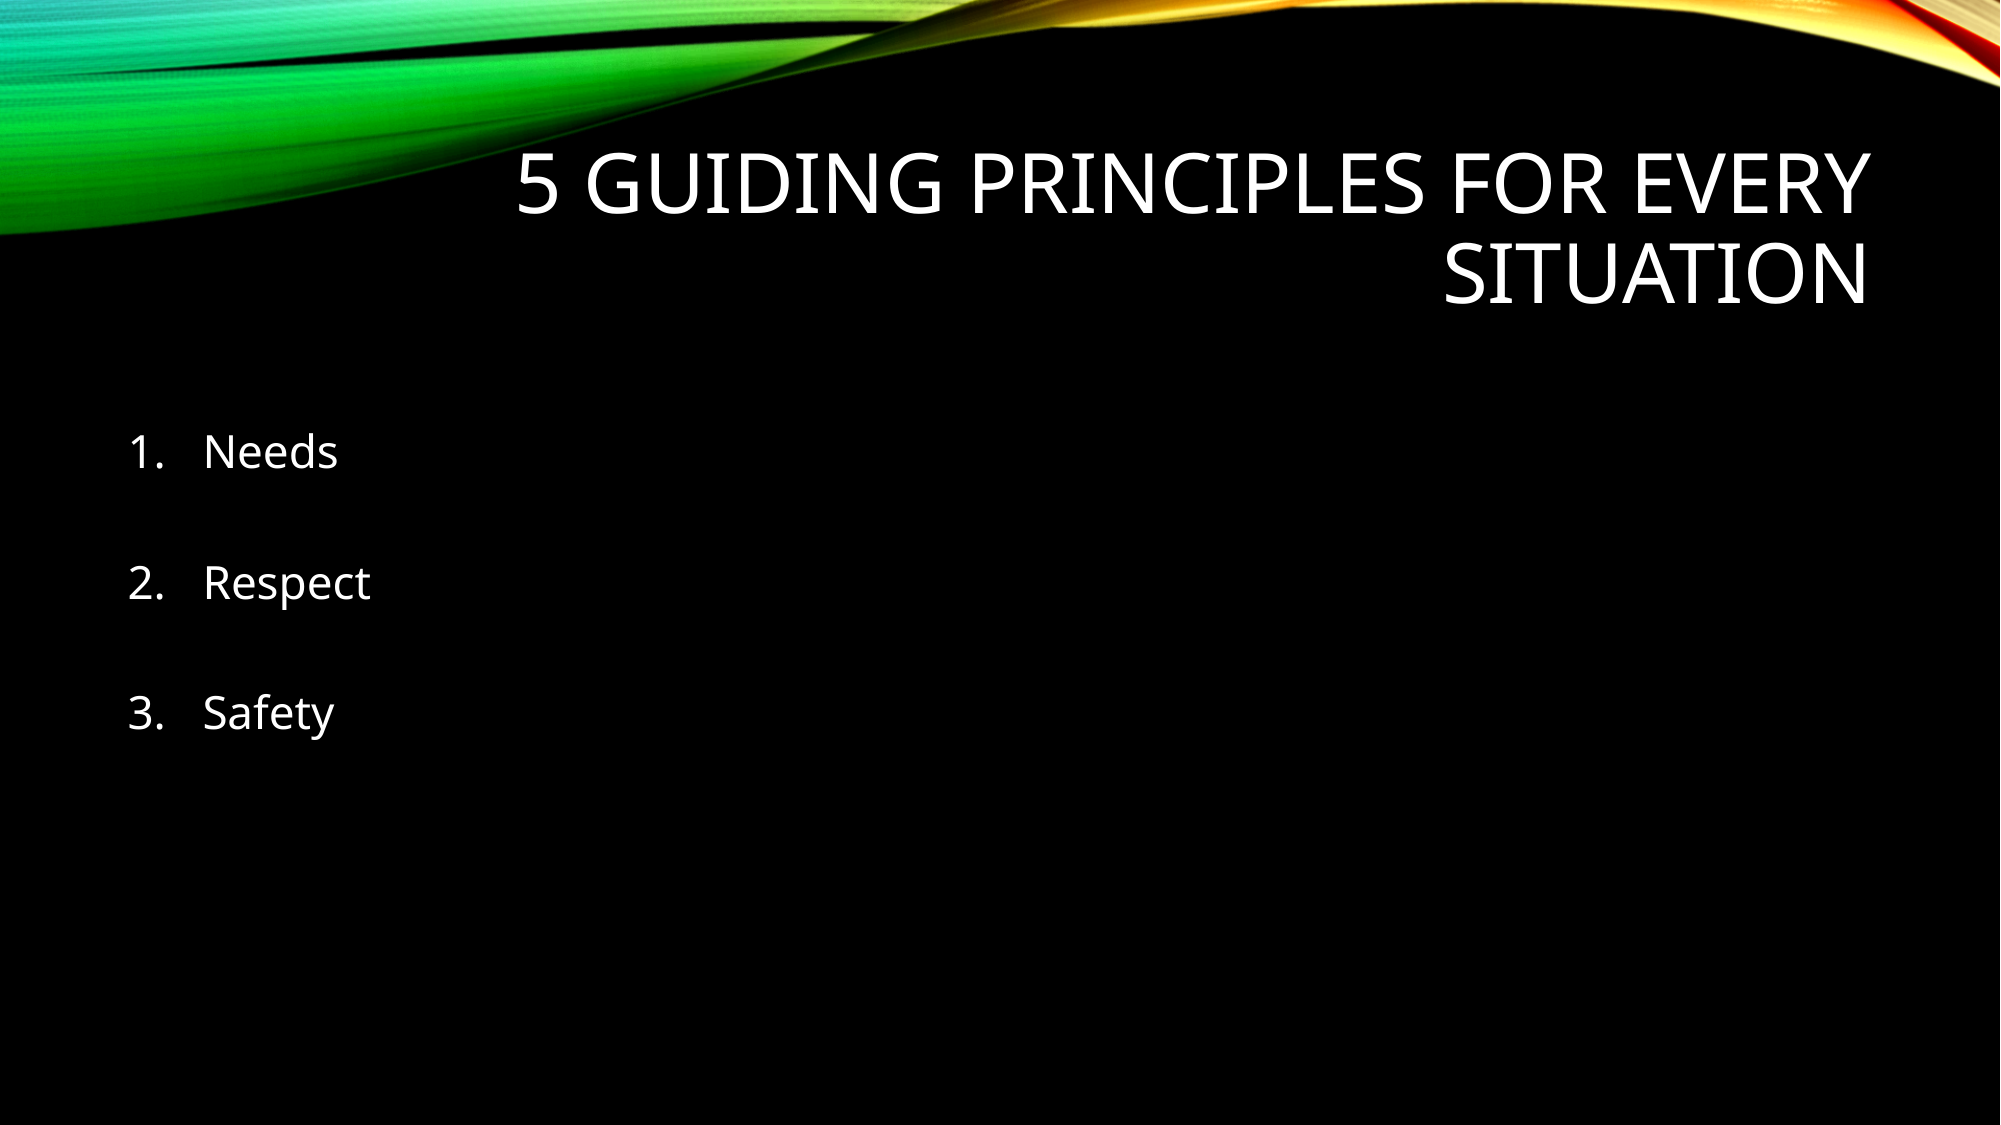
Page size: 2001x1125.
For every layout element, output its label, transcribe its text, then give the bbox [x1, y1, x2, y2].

picture [0, 0, 2000, 237]
list Needs Respect Safety [112, 360, 1888, 1021]
title 5 Guiding Principles for Every Situation [474, 125, 1888, 338]
